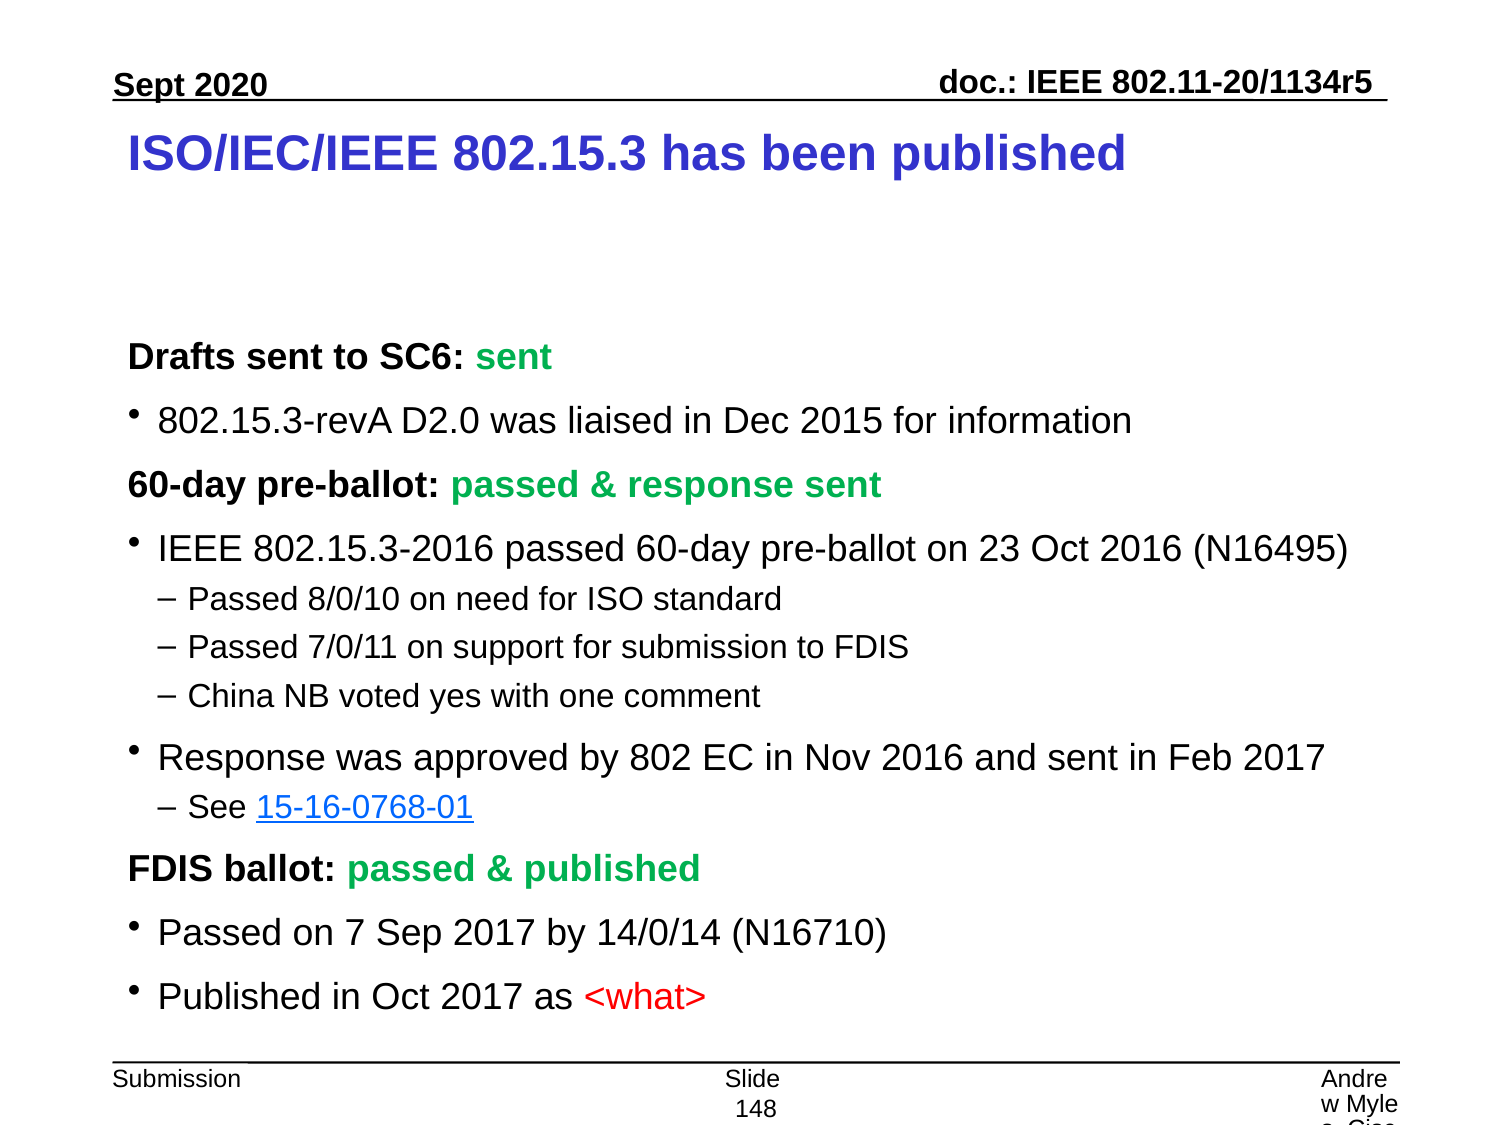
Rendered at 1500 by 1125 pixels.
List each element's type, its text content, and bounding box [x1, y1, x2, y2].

list Drafts sent to SC6: sent 802.15.3-revA D2.0 was liaised in Dec 2015 for information 60-day pre-ballot: passed & response sent IEEE 802.15.3-2016 passed 60-day pre-ballot on 23 Oct 2016 (N16495) Passed 8/0/10 on need for ISO standard Passed 7/0/11 on support for submission to FDIS China NB voted yes with one comment Response was approved by 802 EC in Nov 2016 and sent in Feb 2017 See 15-16-0768-01 FDIS ballot: passed & published Passed on 7 Sep 2017 by 14/0/14 (N16710) Published in Oct 2017 as <what> [112, 324, 1388, 1000]
slide_number Slide 148 [709, 1061, 803, 1093]
footer Andrew Myles, Cisco [1320, 1061, 1402, 1093]
title ISO/IEC/IEEE 802.15.3 has been published [112, 112, 1388, 288]
